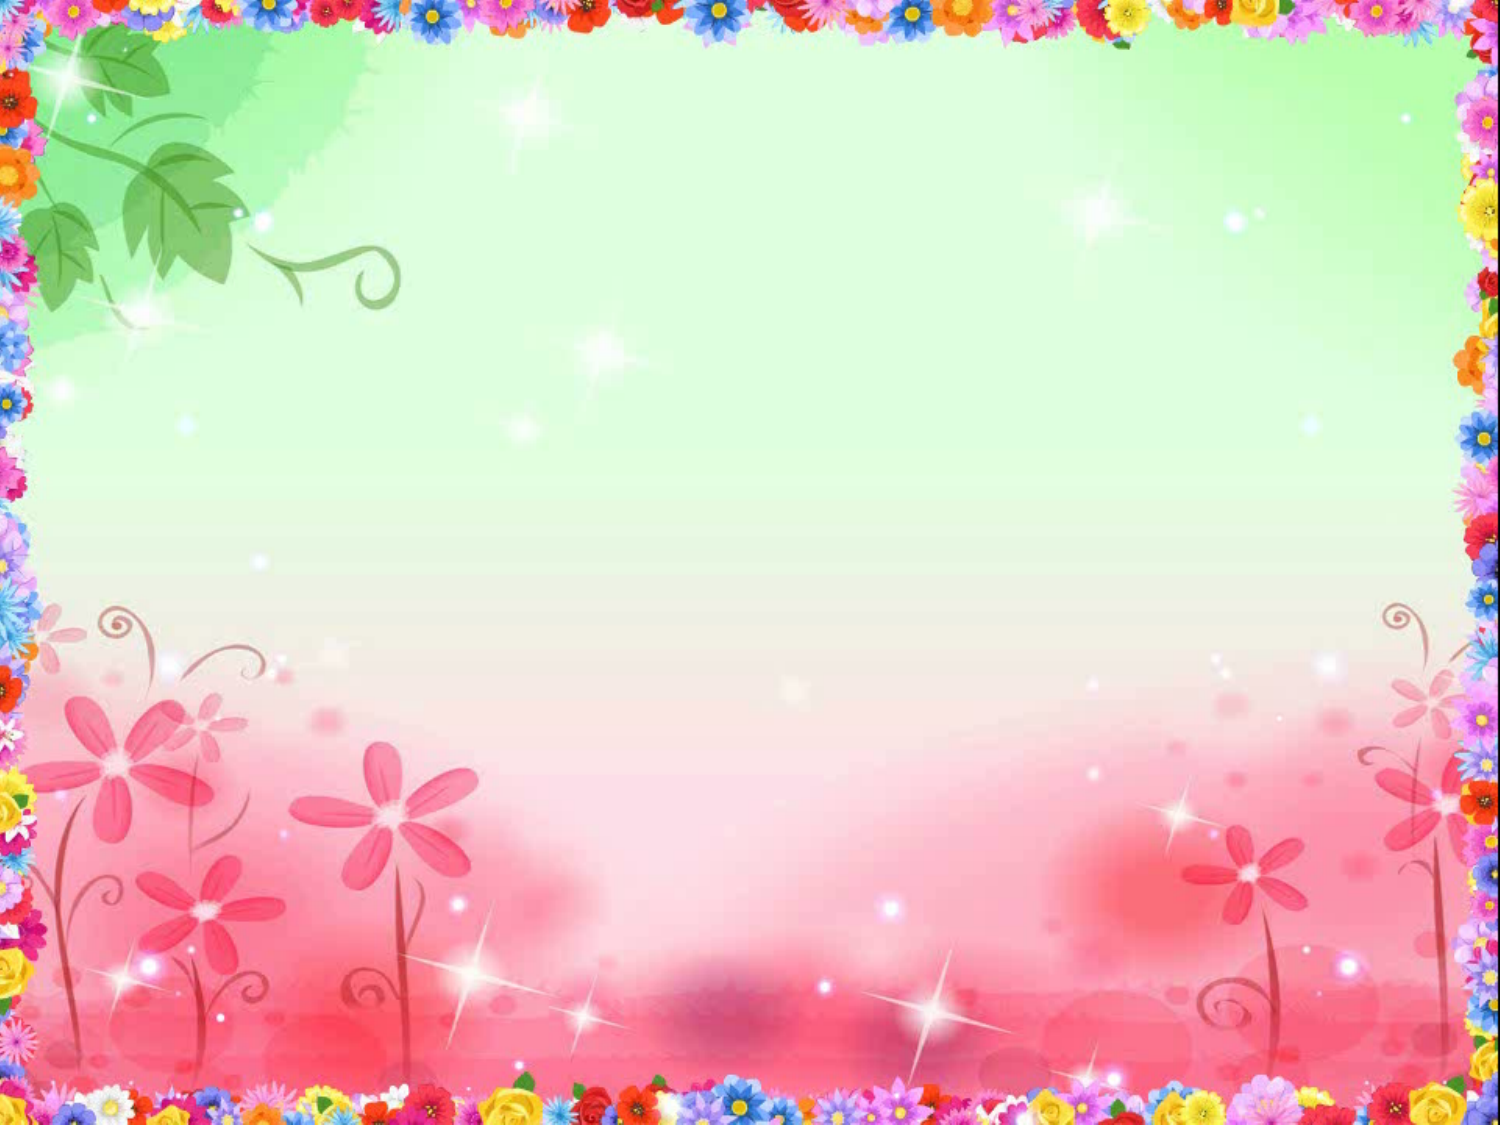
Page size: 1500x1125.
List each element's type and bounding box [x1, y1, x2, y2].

text_box [0, 0, 1500, 1125]
